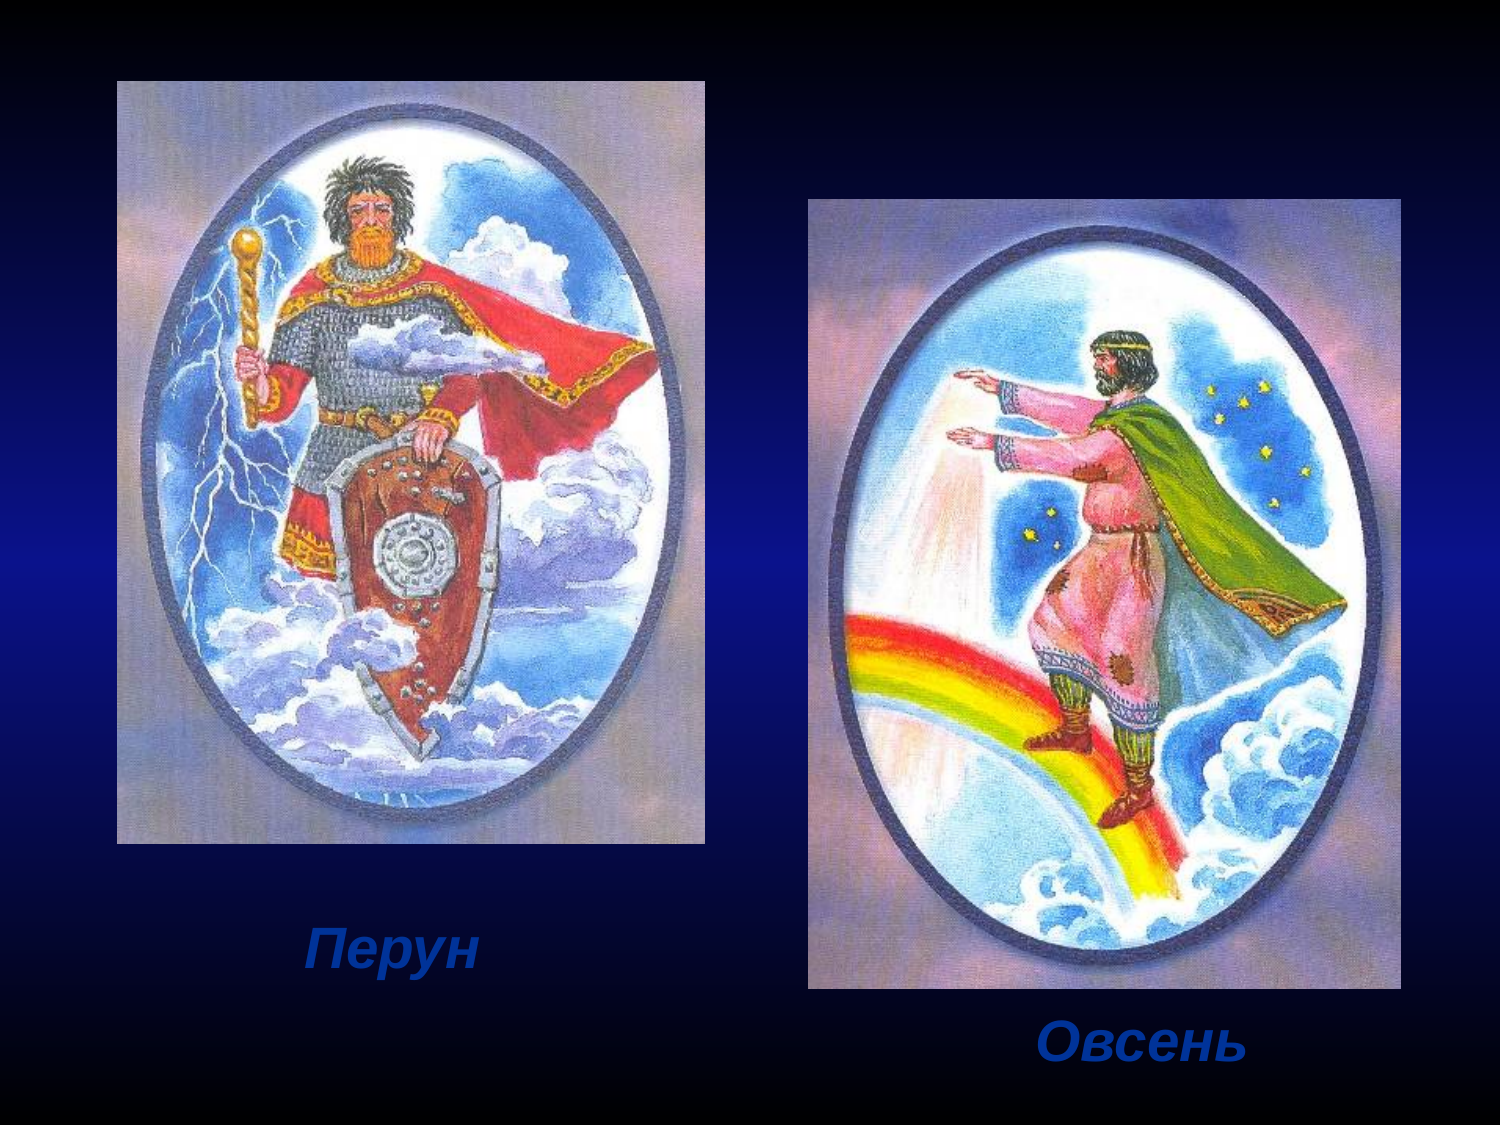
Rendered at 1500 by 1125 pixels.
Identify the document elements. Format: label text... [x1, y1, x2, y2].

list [808, 198, 1401, 989]
text_box Овсень [925, 996, 1360, 1081]
text_box Перун [164, 902, 622, 988]
picture [116, 81, 705, 844]
